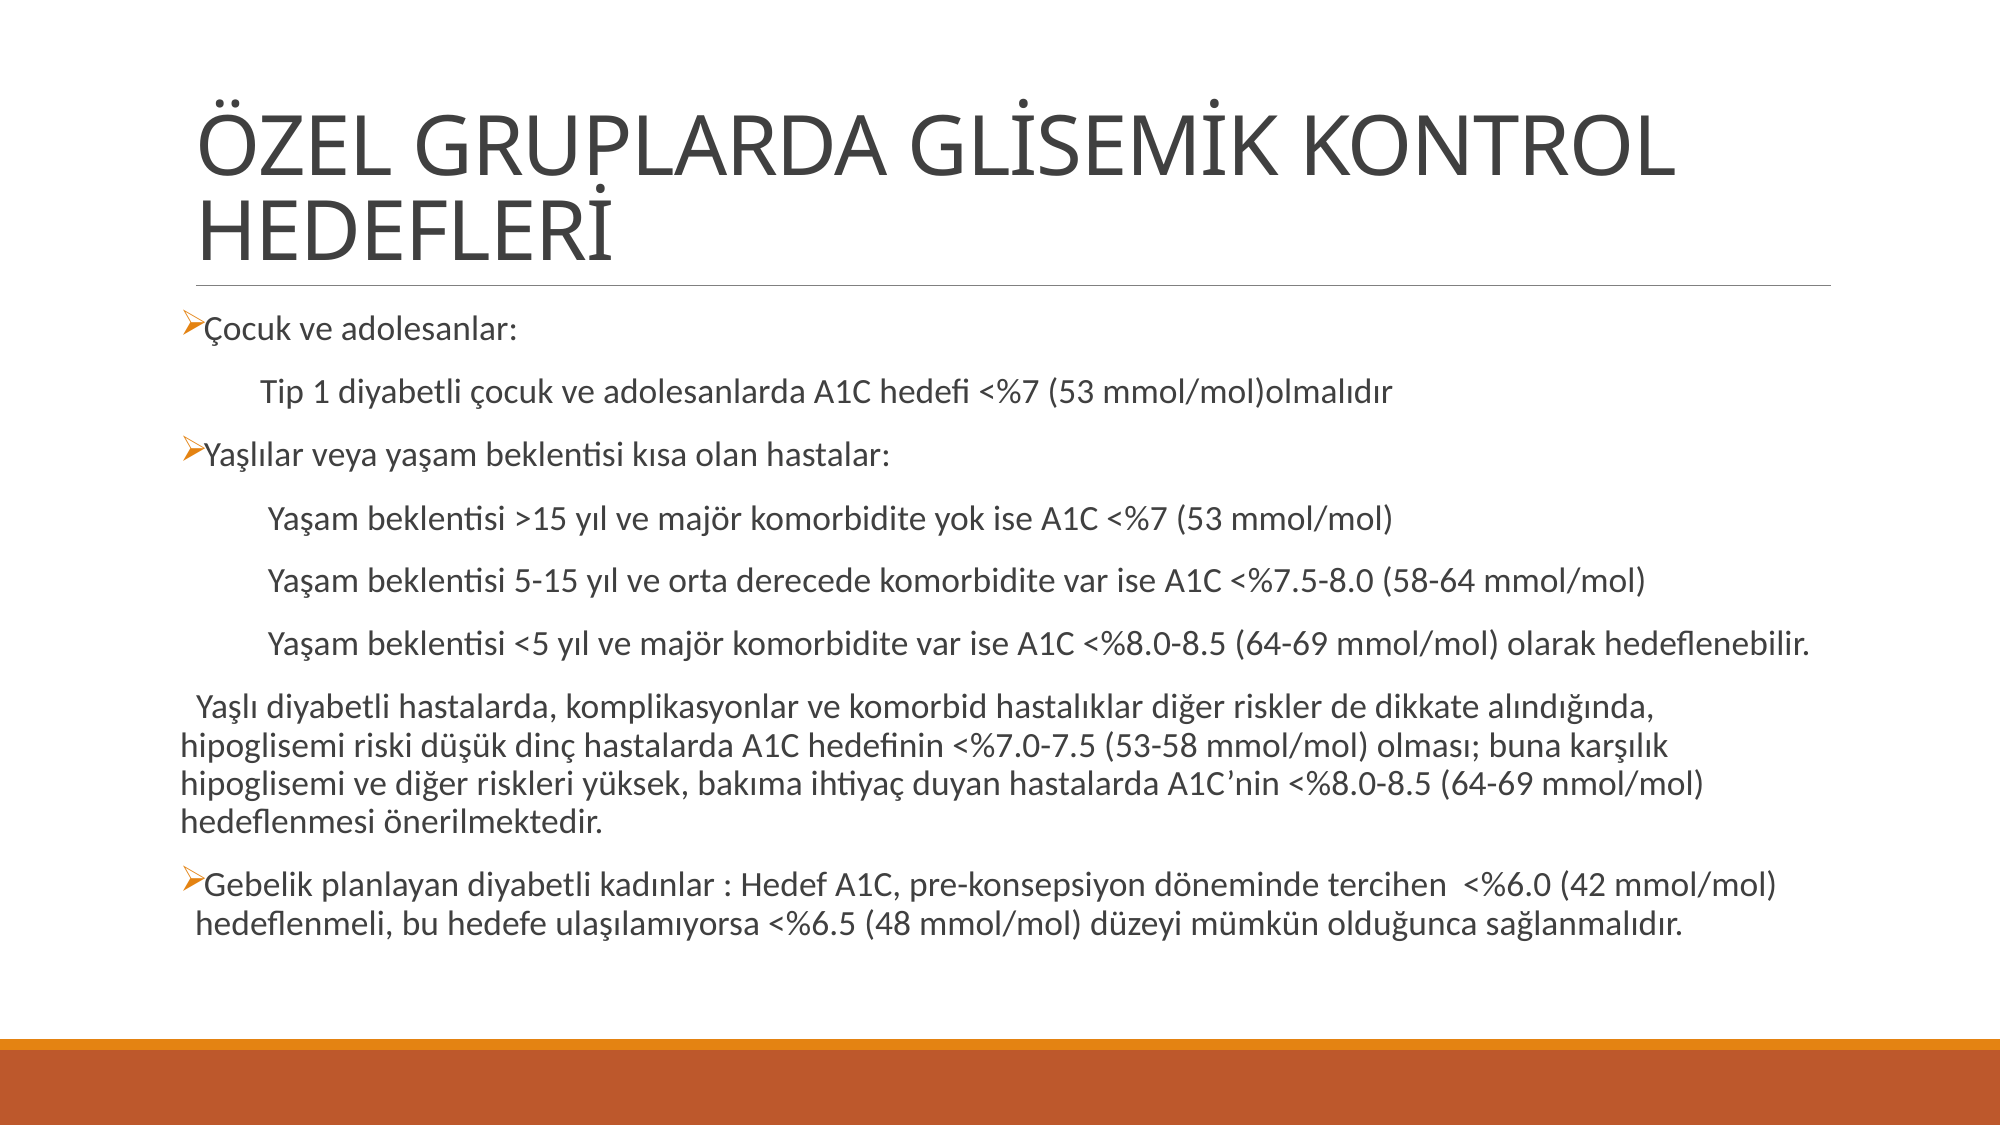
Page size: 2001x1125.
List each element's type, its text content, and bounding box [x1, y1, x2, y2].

title ÖZEL GRUPLARDA GLİSEMİK KONTROL HEDEFLERİ [180, 47, 1830, 285]
list Çocuk ve adolesanlar: Tip 1 diyabetli çocuk ve adolesanlarda A1C hedefi <%7 (53 mmol/mol)olmalıdır Yaşlılar veya yaşam beklentisi kısa olan hastalar: Yaşam beklentisi >15 yıl ve majör komorbidite yok ise A1C <%7 (53 mmol/mol) Yaşam beklentisi 5-15 yıl ve orta derecede komorbidite var ise A1C <%7.5-8.0 (58-64 mmol/mol) Yaşam beklentisi <5 yıl ve majör komorbidite var ise A1C <%8.0-8.5 (64-69 mmol/mol) olarak hedeflenebilir. Yaşlı diyabetli hastalarda, komplikasyonlar ve komorbid hastalıklar diğer riskler de dikkate alındığında, hipoglisemi riski düşük dinç hastalarda A1C hedefinin <%7.0-7.5 (53-58 mmol/mol) olması; buna karşılık hipoglisemi ve diğer riskleri yüksek, bakıma ihtiyaç duyan hastalarda A1C’nin <%8.0-8.5 (64-69 mmol/mol) hedeflenmesi önerilmektedir. Gebelik planlayan diyabetli kadınlar : Hedef A1C, pre-konsepsiyon döneminde tercihen <%6.0 (42 mmol/mol) hedeflenmeli, bu hedefe ulaşılamıyorsa <%6.5 (48 mmol/mol) düzeyi mümkün olduğunca sağlanmalıdır. [180, 302, 1830, 963]
